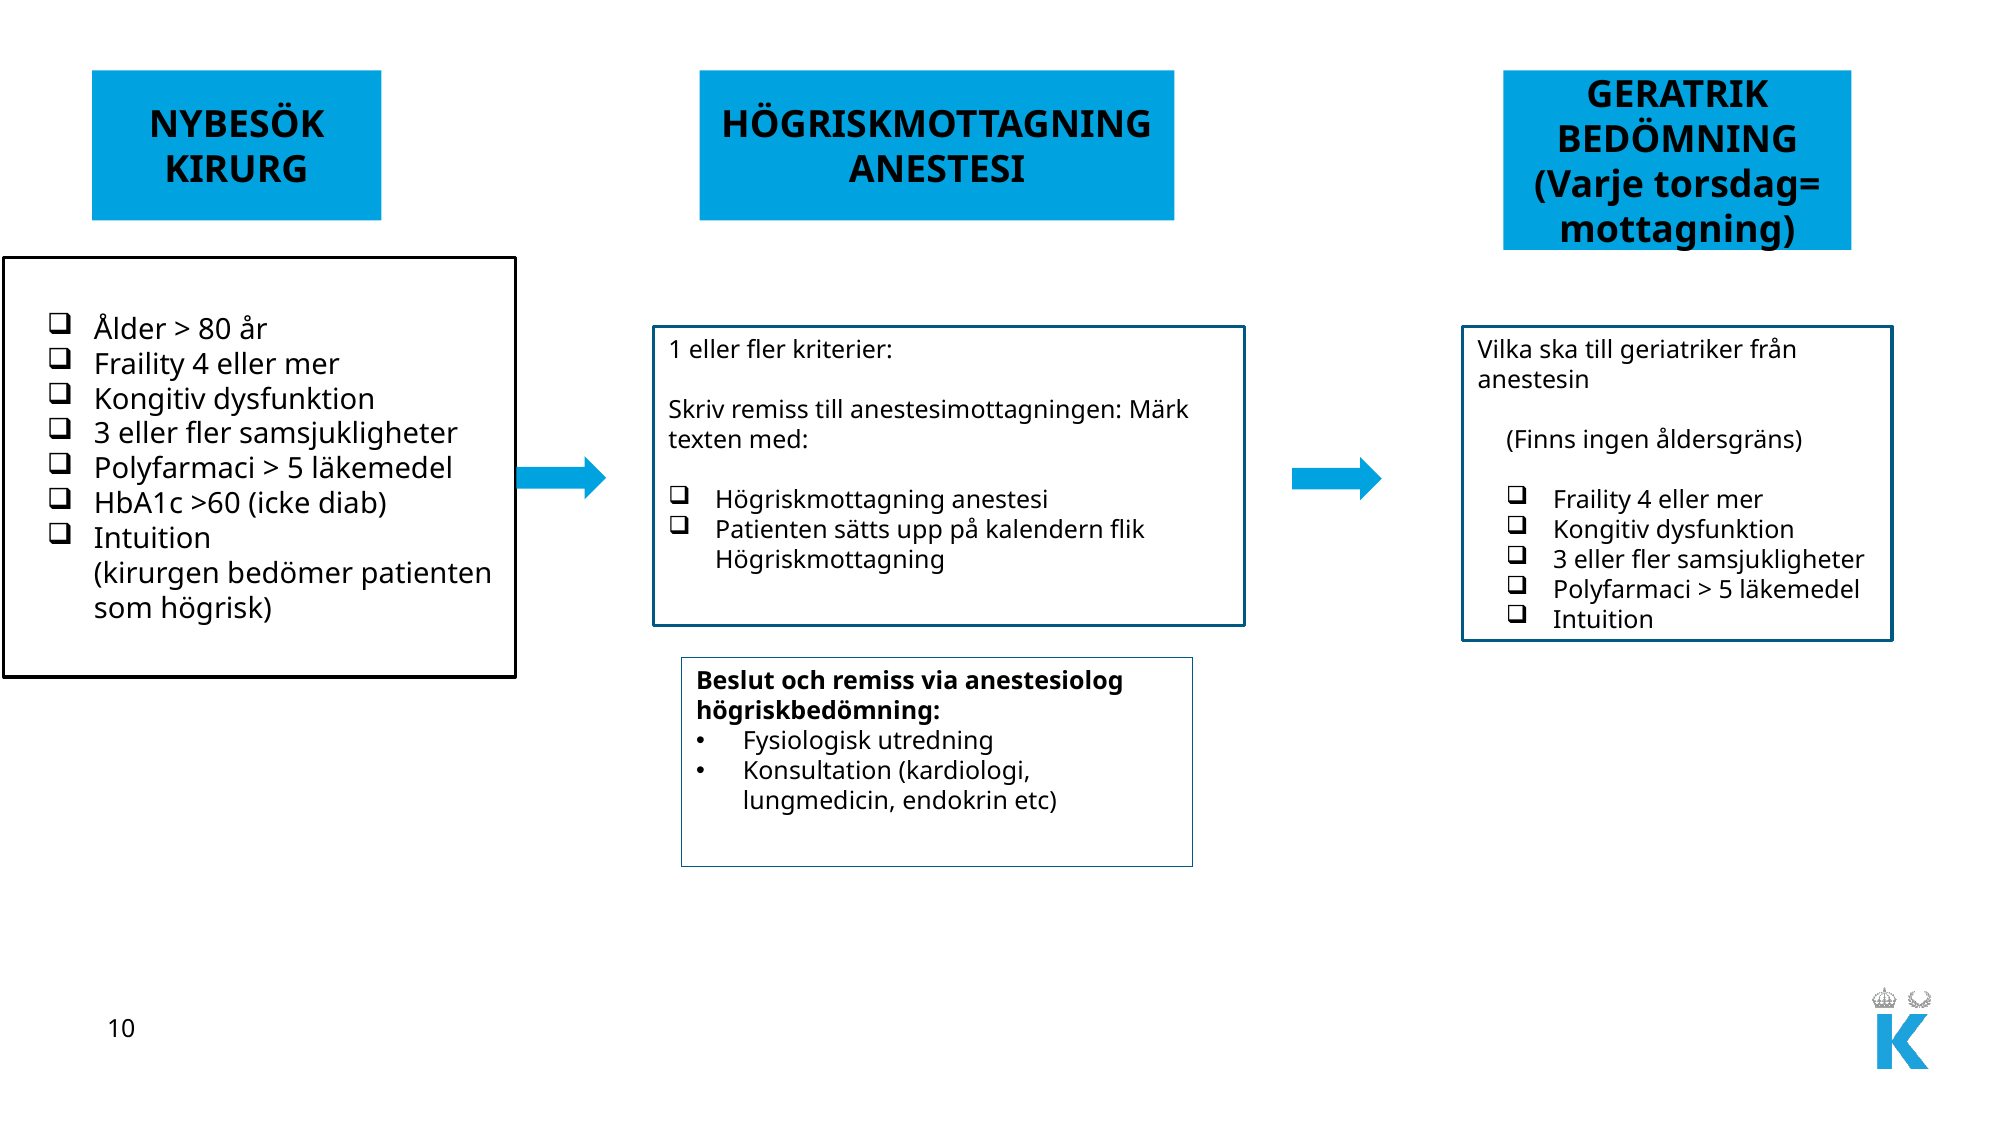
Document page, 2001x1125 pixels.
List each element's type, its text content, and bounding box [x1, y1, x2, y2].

text_box 1 eller fler kriterier: Skriv remiss till anestesimottagningen: Märk texten med: Högriskmottagning anestesi Patienten sätts upp på kalendern flik Högriskmottagning [653, 326, 1245, 626]
text_box NYBESÖK KIRURG [91, 70, 382, 221]
text_box [1291, 456, 1383, 502]
text_box Beslut och remiss via anestesiolog högriskbedömning: Fysiologisk utredning Konsultation (kardiologi, lungmedicin, endokrin etc) [681, 657, 1193, 867]
text_box GERATRIK BEDÖMNING (Varje torsdag= mottagning) [1503, 70, 1852, 251]
text_box HÖGRISKMOTTAGNING ANESTESI [699, 70, 1175, 221]
picture [1872, 987, 1931, 1069]
text_box Vilka ska till geriatriker från anestesin (Finns ingen åldersgräns) Fraility 4 eller mer Kongitiv dysfunktion 3 eller fler samsjukligheter Polyfarmaci > 5 läkemedel Intuition [1462, 326, 1893, 641]
text_box Ålder > 80 år Fraility 4 eller mer Kongitiv dysfunktion 3 eller fler samsjukligheter Polyfarmaci > 5 läkemedel HbA1c >60 (icke diab) Intuition (kirurgen bedömer patienten som högrisk) [3, 257, 516, 677]
text_box [515, 455, 607, 501]
slide_number 10 [92, 999, 177, 1059]
